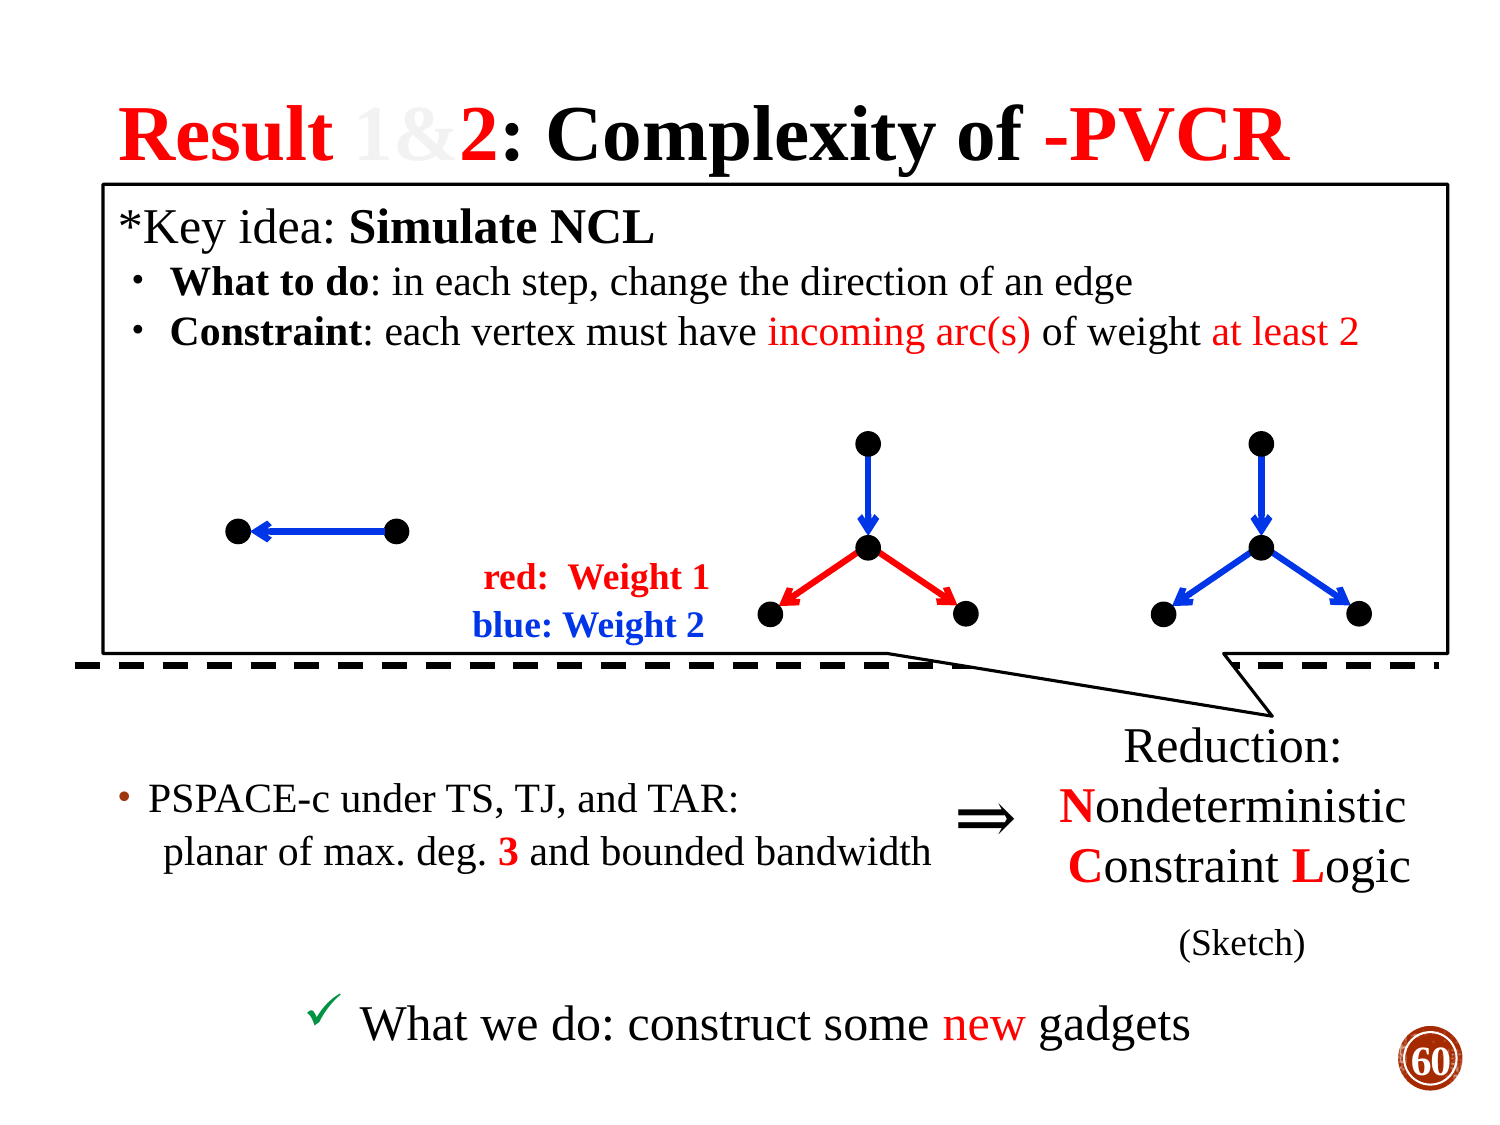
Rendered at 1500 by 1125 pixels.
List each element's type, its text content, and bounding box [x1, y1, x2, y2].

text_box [781, 541, 936, 605]
text_box [953, 600, 979, 627]
text_box [384, 518, 410, 545]
text_box *Key idea: Simulate NCL ・What to do: in each step, change the direction of an edge ・Constraint: each vertex must have incoming arc(s) of weight at least 2 [102, 183, 1449, 718]
text_box [225, 518, 251, 545]
text_box [855, 431, 882, 457]
text_box What we do: construct some new gadgets [288, 983, 1207, 1058]
text_box [1248, 431, 1275, 457]
text_box red: Weight 1 [468, 544, 726, 605]
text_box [1174, 541, 1255, 604]
text_box (Sketch) [1163, 910, 1321, 971]
text_box ⇒ [940, 761, 1033, 867]
list PSPACE-c under TS, TJ, and TAR: planar of max. deg. 4 and bounded bandwidth PSPACE-c under TS, NP-h under TJ and TAR: bipartite PSPACE-c under TS: chordal PSPACE-c under TS, TJ, and TAR: planar of max. deg. 3 and bounded bandwidth [103, 655, 1397, 1042]
text_box [757, 601, 784, 628]
text_box blue: Weight 2 [457, 592, 721, 652]
text_box [1252, 534, 1272, 540]
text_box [1250, 539, 1349, 604]
slide_number 60 [1391, 1028, 1471, 1089]
text_box [858, 534, 879, 540]
text_box [1150, 601, 1177, 628]
text_box [1346, 600, 1372, 627]
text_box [857, 539, 956, 604]
text_box Reduction: Nondeterministic Constraint Logic [1044, 704, 1435, 900]
